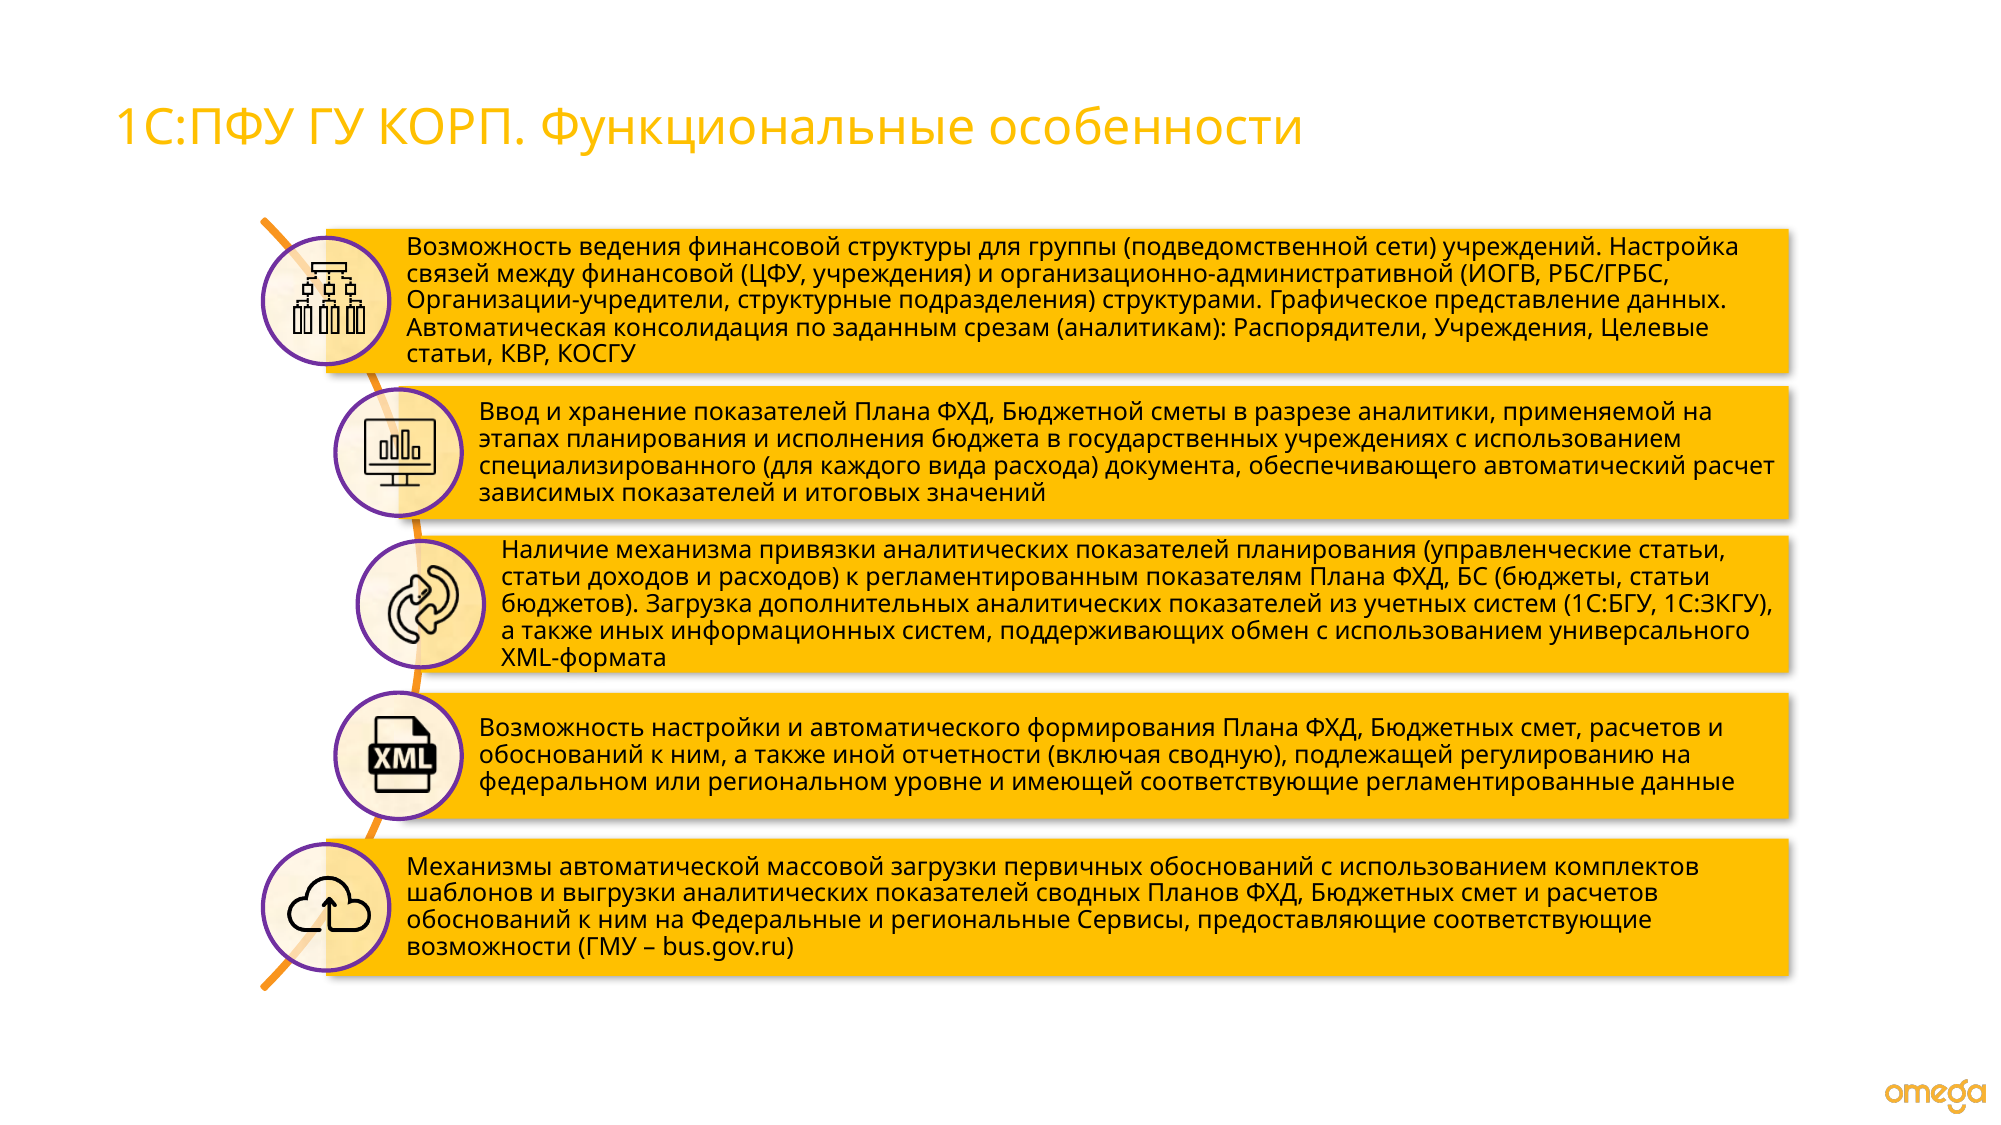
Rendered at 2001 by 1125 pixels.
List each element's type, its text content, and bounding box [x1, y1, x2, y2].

picture [1885, 1079, 1986, 1114]
picture [364, 716, 441, 793]
picture [286, 861, 372, 946]
picture [384, 565, 463, 644]
picture [293, 262, 365, 334]
text_box 1С:ПФУ ГУ КОРП. Функциональные особенности [99, 87, 1500, 163]
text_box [249, 199, 1801, 1009]
picture [364, 416, 437, 489]
